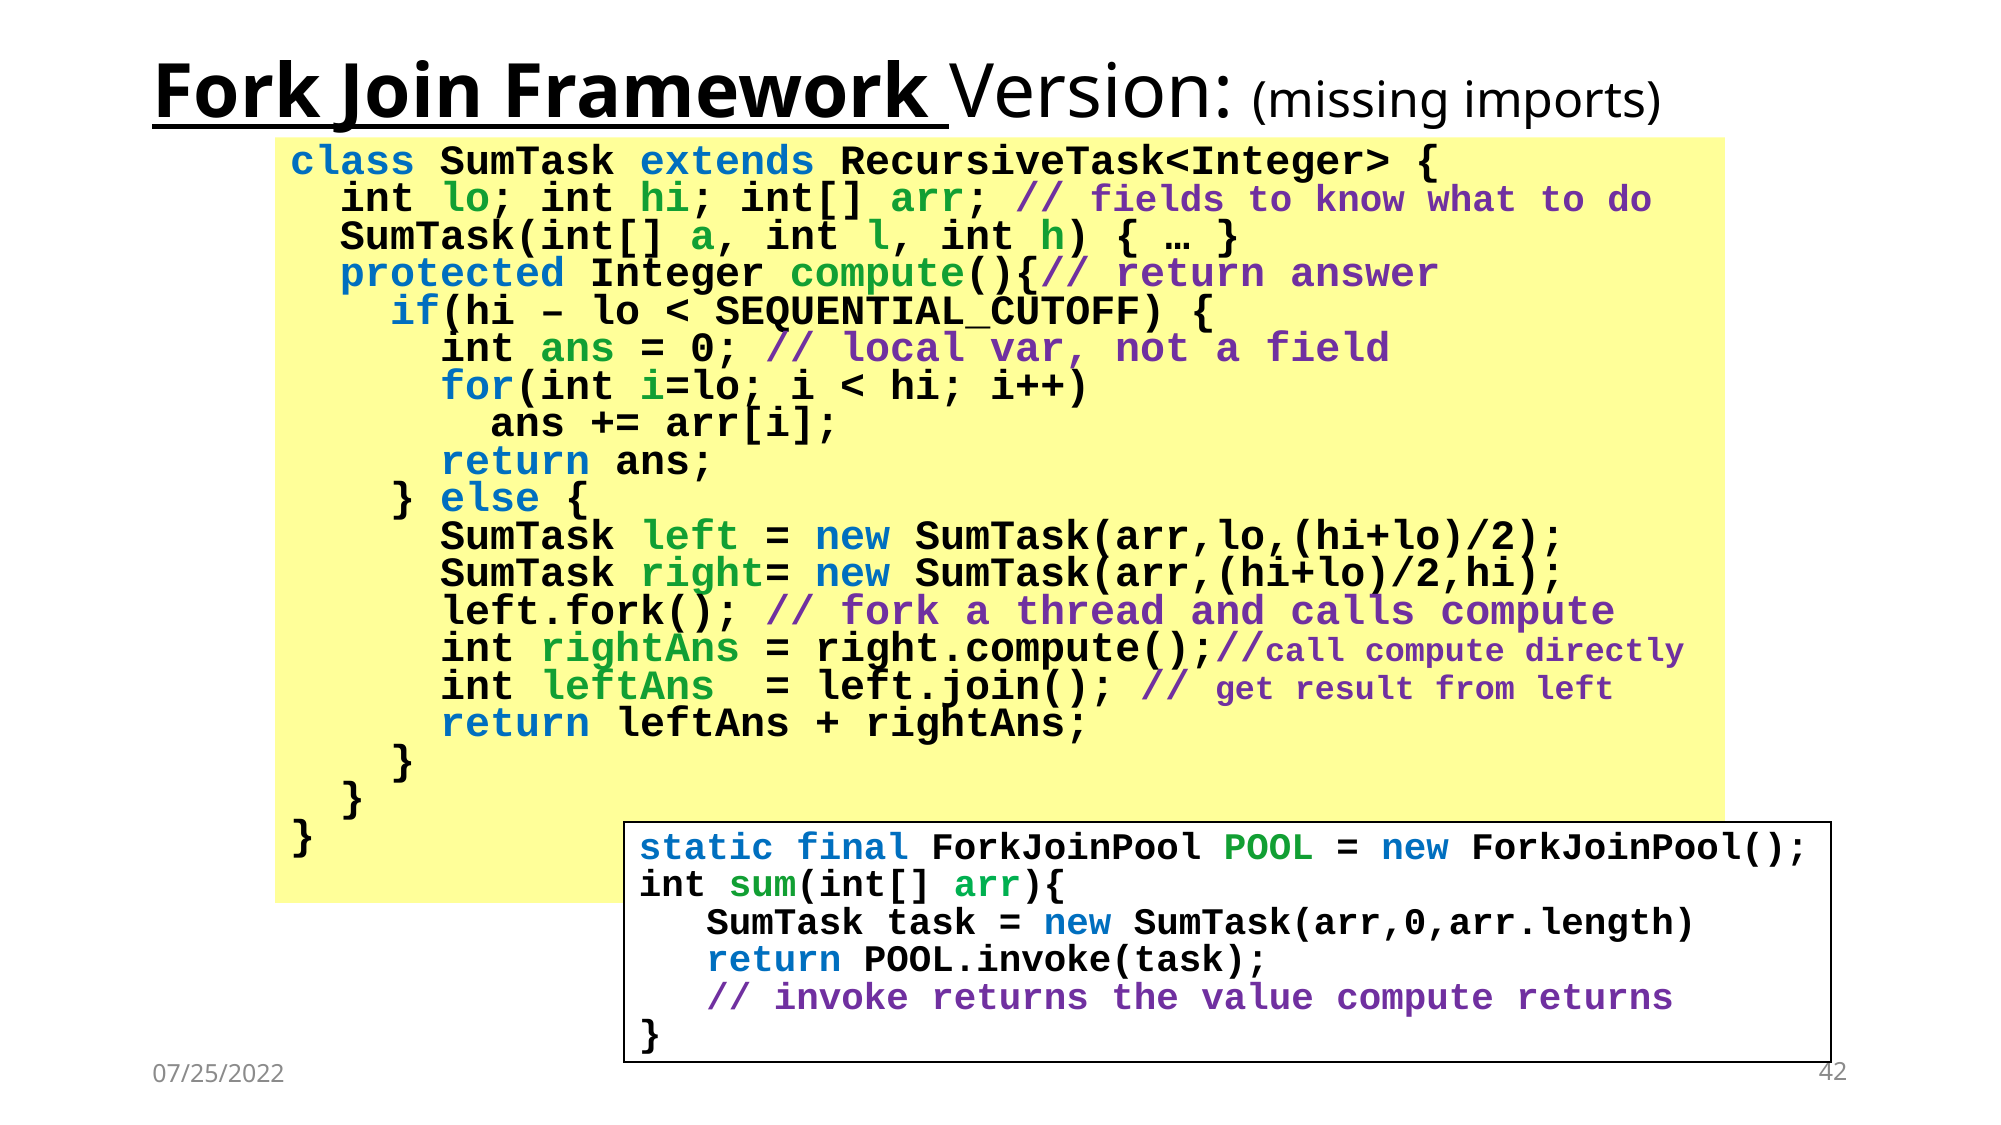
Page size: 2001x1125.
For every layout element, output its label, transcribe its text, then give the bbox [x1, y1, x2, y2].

text_box class SumTask extends RecursiveTask<Integer> { int lo; int hi; int[] arr; // fields to know what to do SumTask(int[] a, int l, int h) { … } protected Integer compute(){// return answer if(hi – lo < SEQUENTIAL_CUTOFF) { int ans = 0; // local var, not a field for(int i=lo; i < hi; i++) ans += arr[i]; return ans; } else { SumTask left = new SumTask(arr,lo,(hi+lo)/2); SumTask right= new SumTask(arr,(hi+lo)/2,hi); left.fork(); // fork a thread and calls compute int rightAns = right.compute();//call compute directly int leftAns = left.join(); // get result from left return leftAns + rightAns; } } } [275, 137, 1725, 903]
slide_number 42 [1412, 1042, 1863, 1103]
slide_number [137, 1042, 588, 1103]
title Fork Join Framework Version: (missing imports) [137, 0, 1725, 188]
text_box static final ForkJoinPool POOL = new ForkJoinPool(); int sum(int[] arr){ SumTask task = new SumTask(arr,0,arr.length) return POOL.invoke(task); // invoke returns the value compute returns } [623, 821, 1832, 1063]
